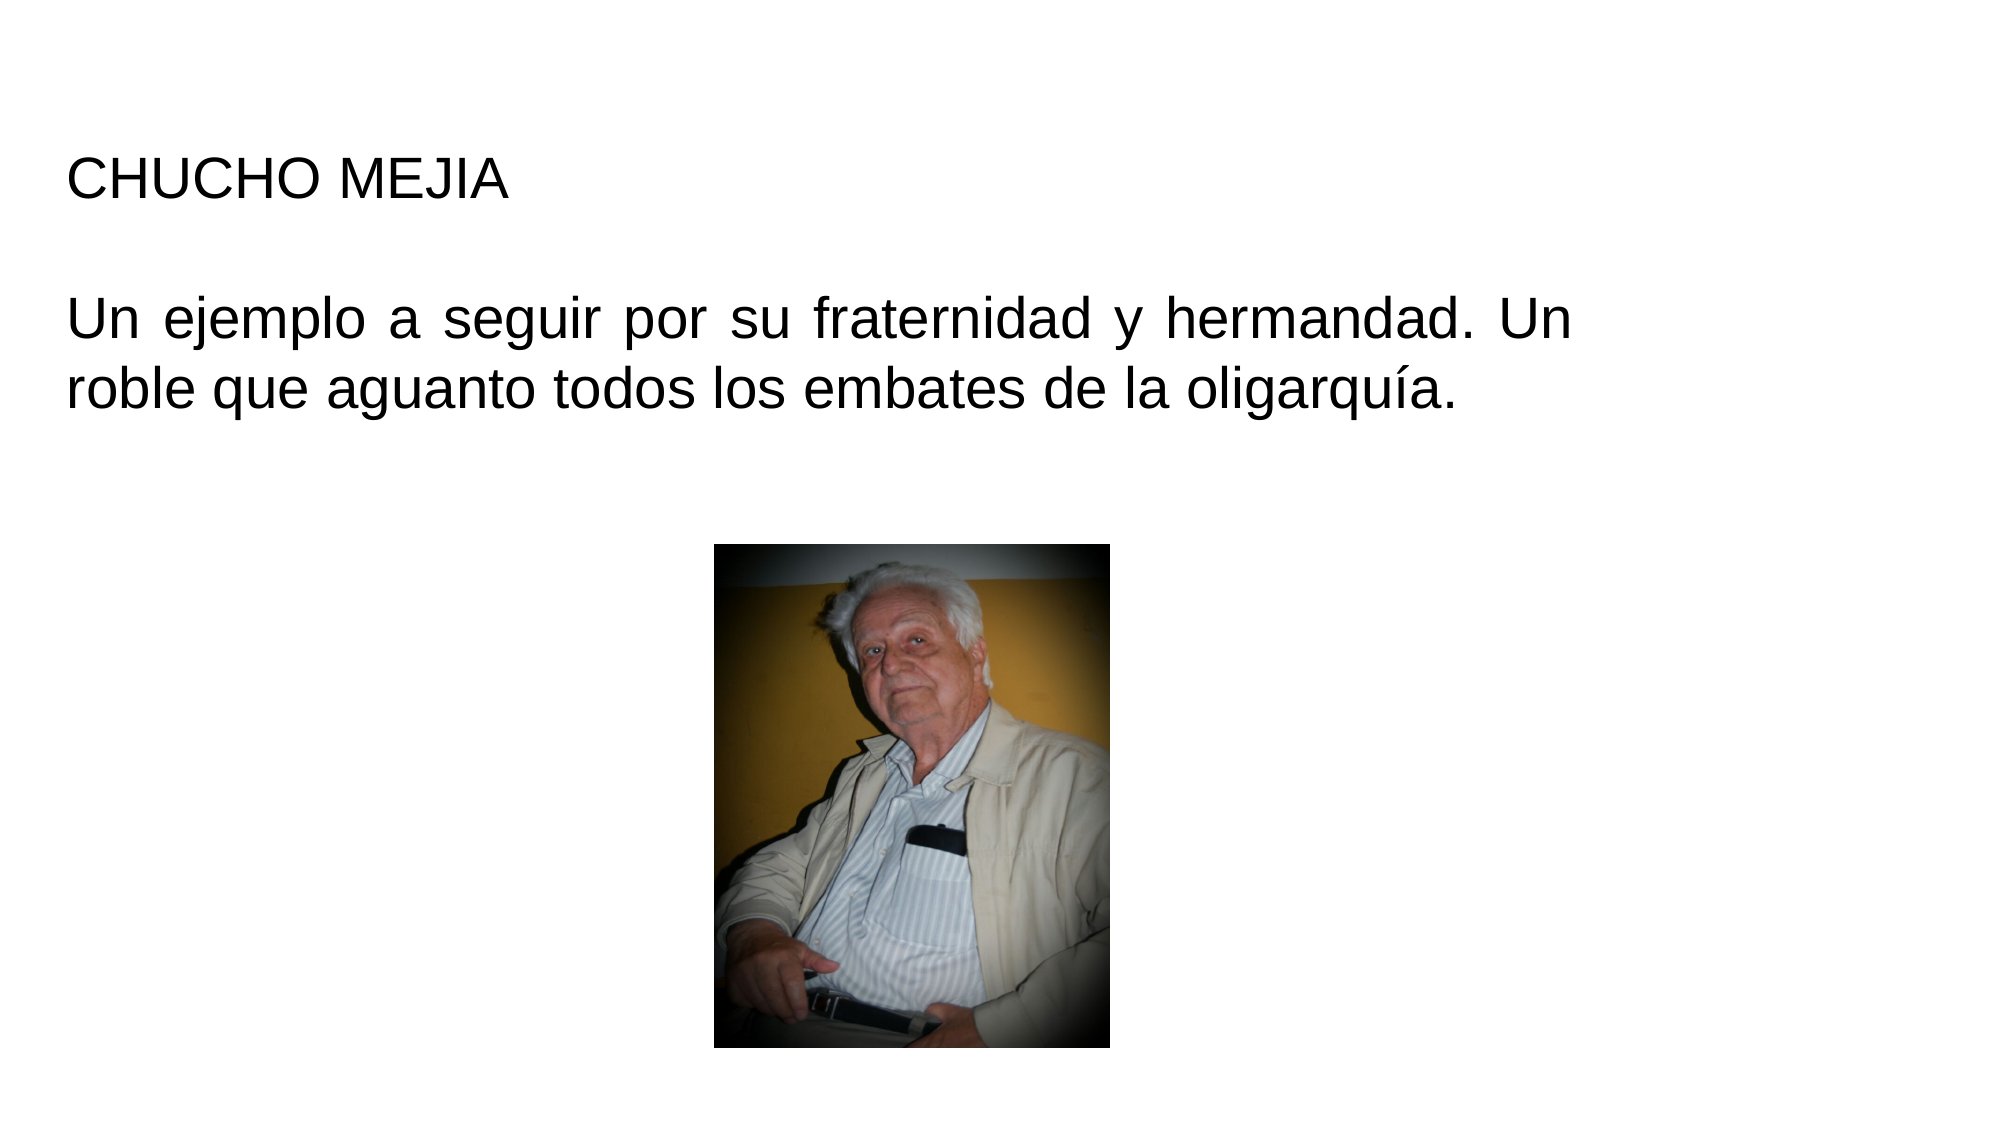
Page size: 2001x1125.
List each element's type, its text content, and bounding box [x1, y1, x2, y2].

text_box CHUCHO MEJIA Un ejemplo a seguir por su fraternidad y hermandad. Un roble que aguanto todos los embates de la oligarquía. [51, 132, 1590, 518]
picture [714, 544, 1110, 1048]
